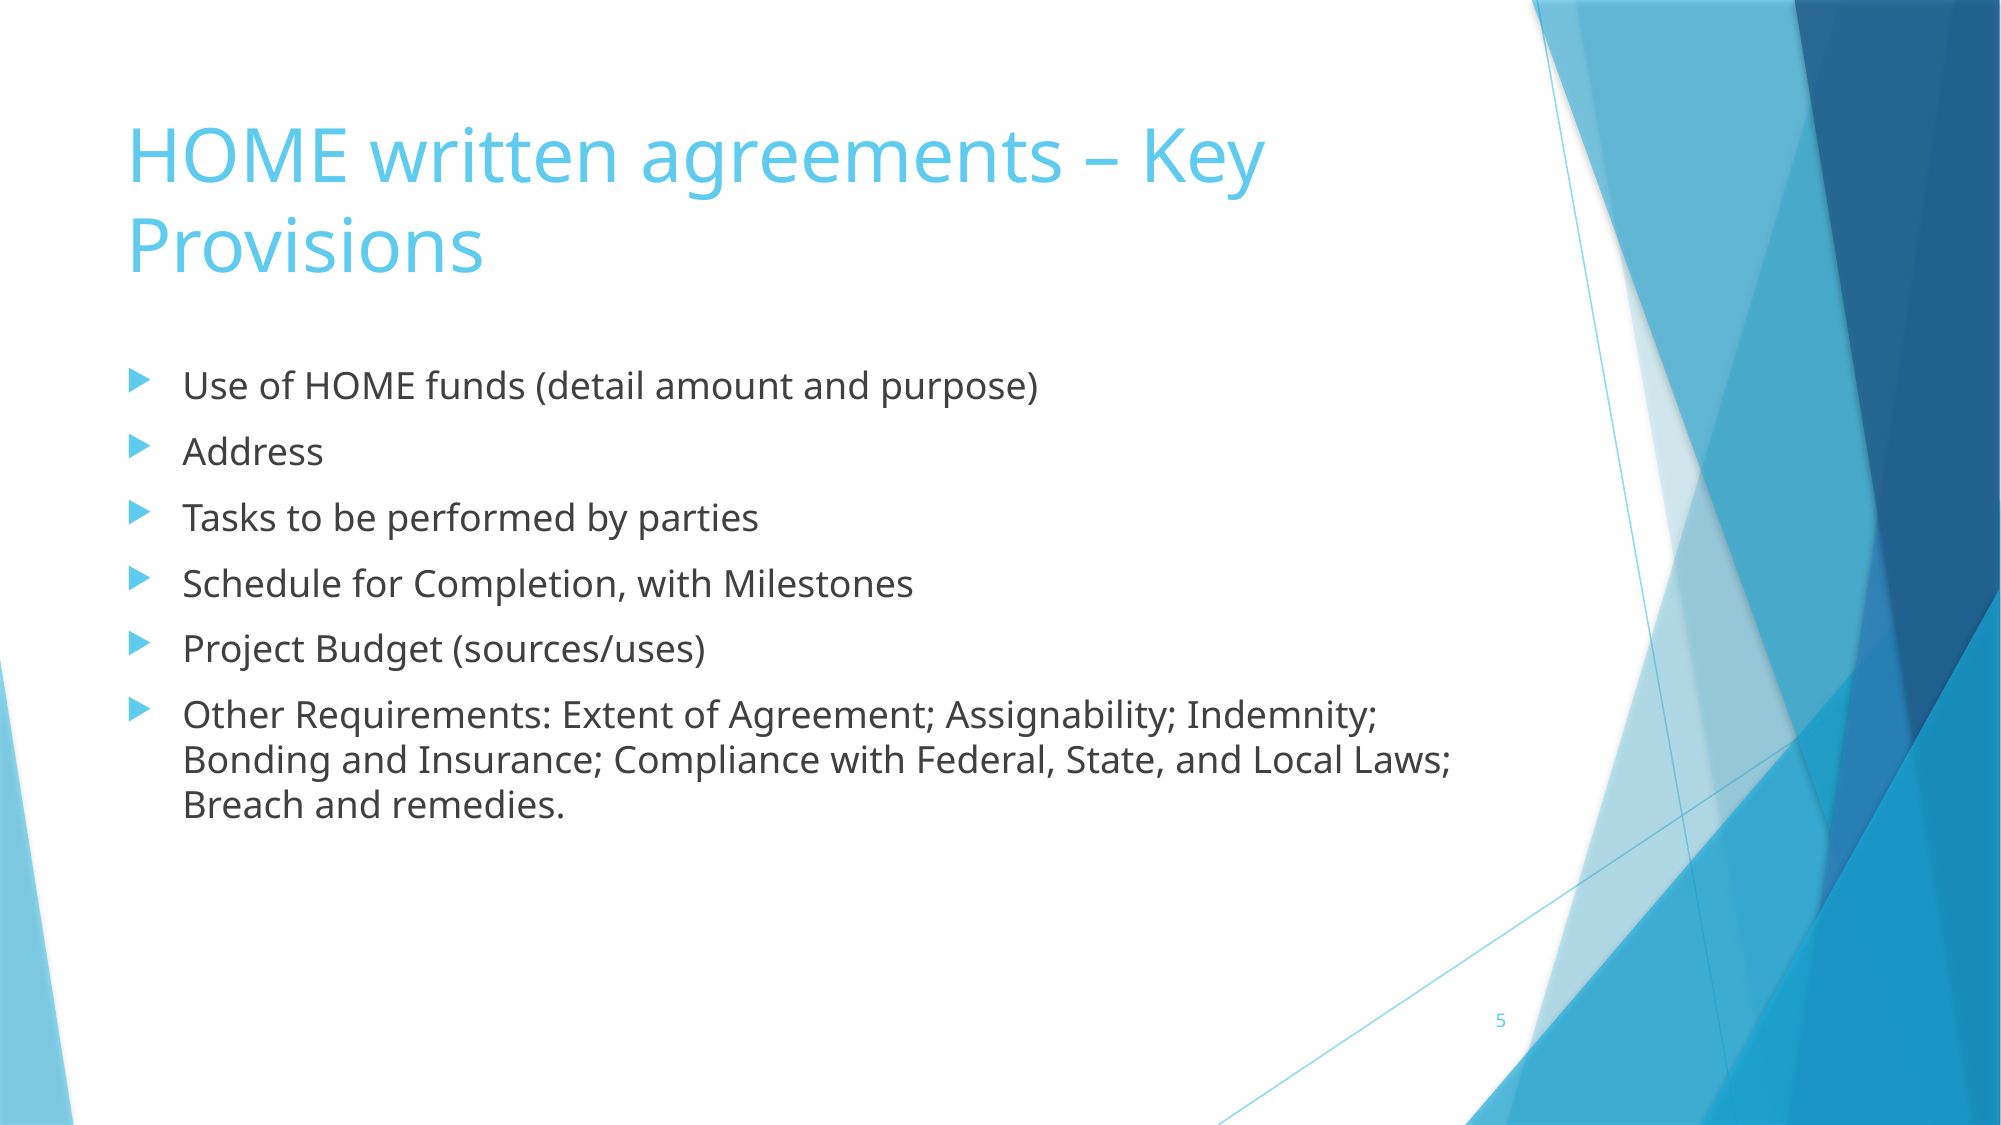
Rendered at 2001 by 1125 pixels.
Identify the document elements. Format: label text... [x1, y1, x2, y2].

list Use of HOME funds (detail amount and purpose) Address Tasks to be performed by parties Schedule for Completion, with Milestones Project Budget (sources/uses) Other Requirements: Extent of Agreement; Assignability; Indemnity; Bonding and Insurance; Compliance with Federal, State, and Local Laws; Breach and remedies. [111, 354, 1522, 992]
title HOME written agreements – Key Provisions [111, 99, 1581, 317]
slide_number 5 [1409, 991, 1522, 1051]
